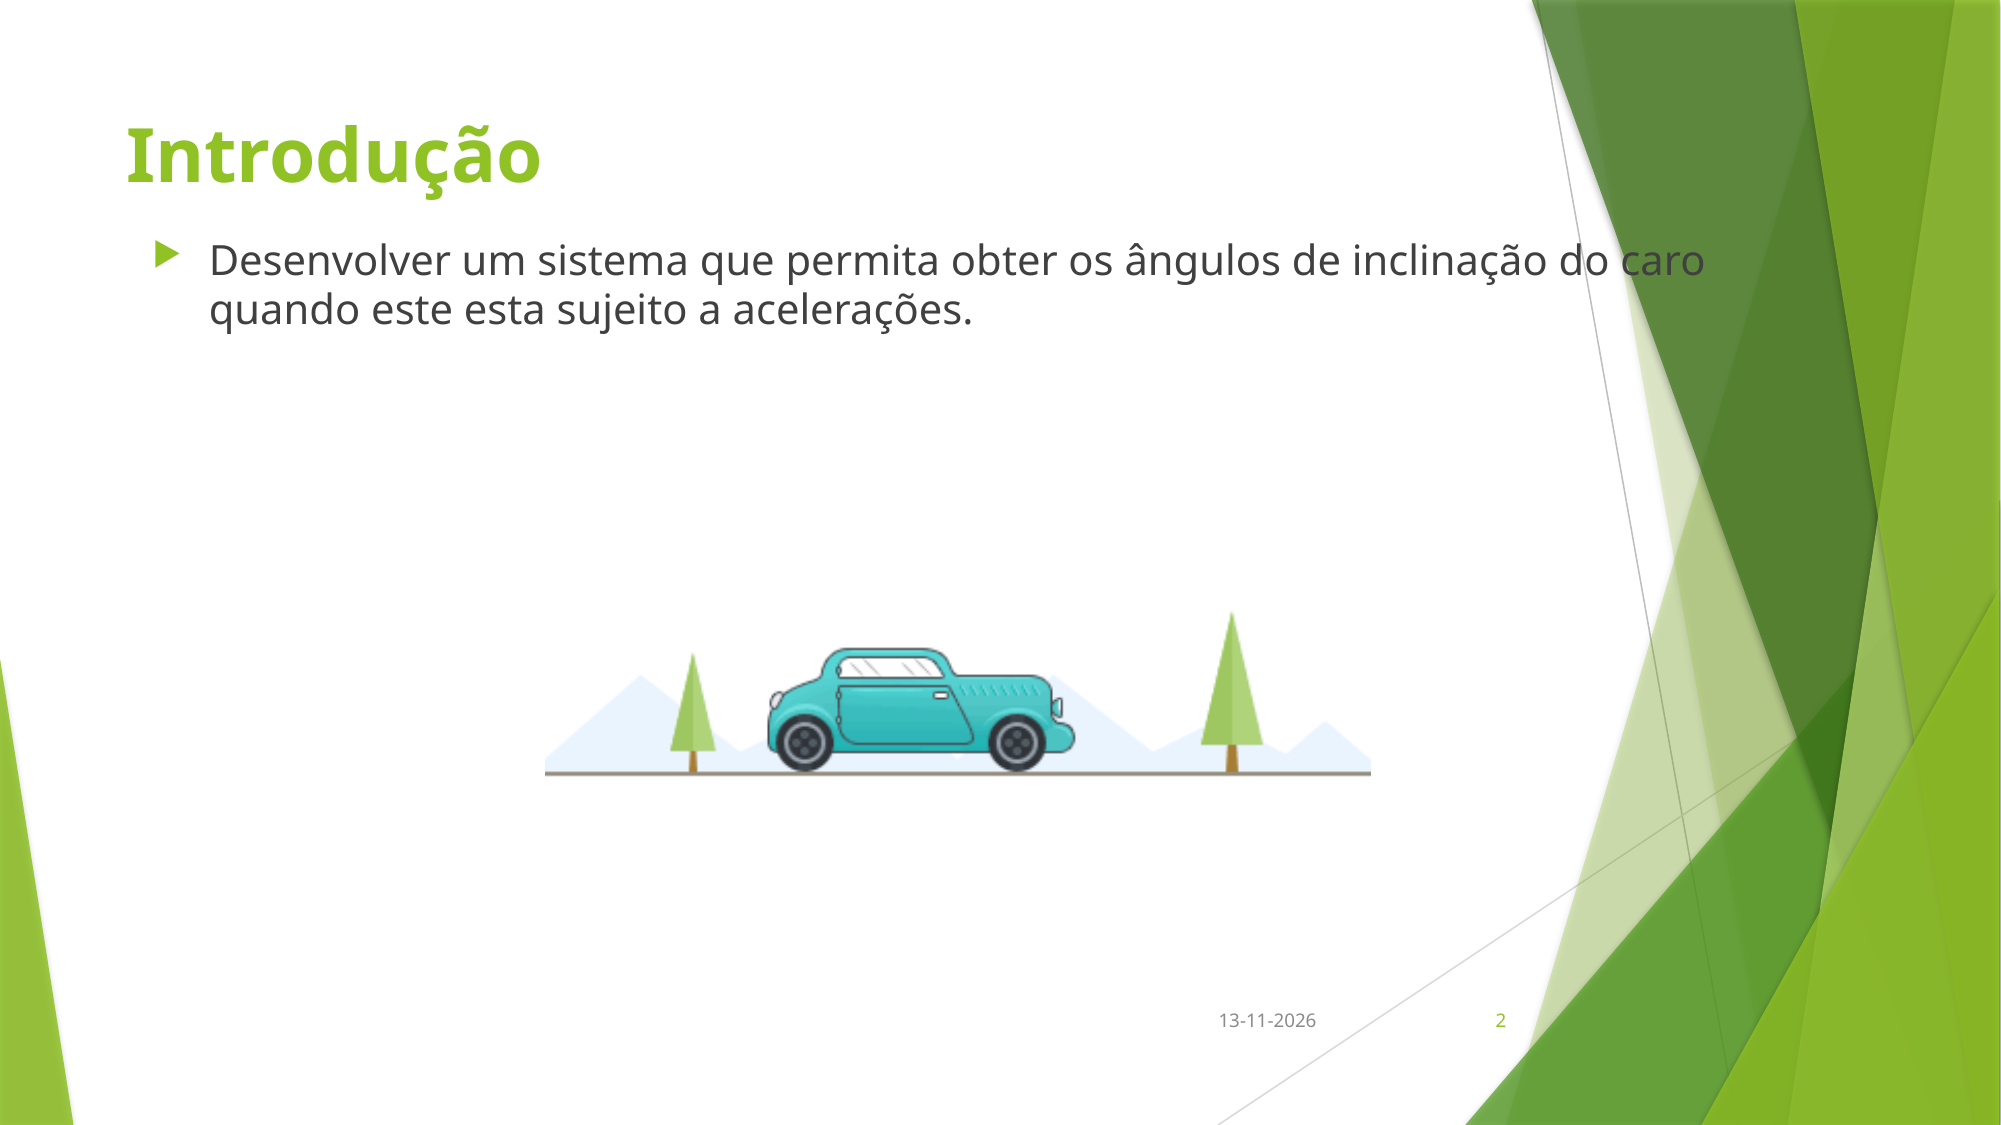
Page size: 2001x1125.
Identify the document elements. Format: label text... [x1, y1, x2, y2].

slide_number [1181, 999, 1332, 1051]
title Introdução [111, 99, 1522, 317]
list Desenvolver um sistema que permita obter os ângulos de inclinação do caro quando este esta sujeito a acelerações. [137, 225, 1863, 940]
picture [545, 372, 1371, 992]
slide_number 2 [1409, 991, 1522, 1051]
